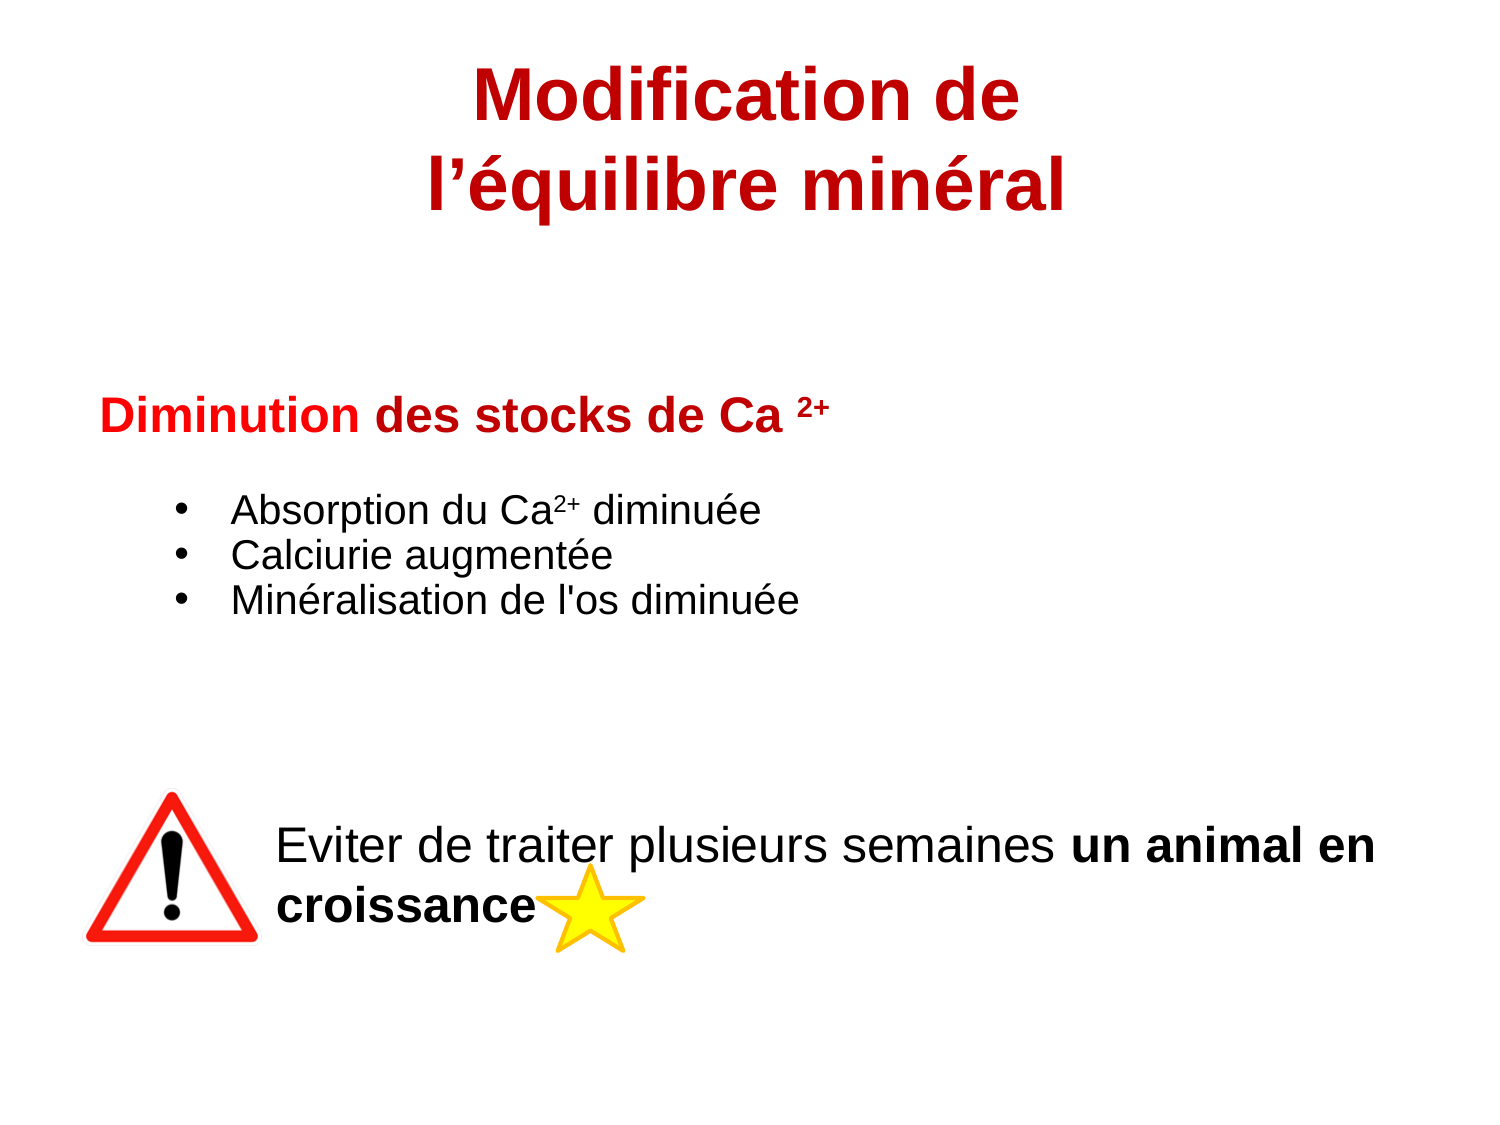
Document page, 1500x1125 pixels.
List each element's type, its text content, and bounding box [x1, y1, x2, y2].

text_box Diminution des stocks de Ca 2+ Absorption du Ca2+ diminuée Calciurie augmentée Minéralisation de l'os diminuée [88, 385, 841, 709]
title Modification de l’équilibre minéral [120, 30, 1395, 241]
text_box Eviter de traiter plusieurs semaines un animal en croissance [265, 804, 1414, 940]
picture [82, 788, 262, 946]
text_box [535, 863, 646, 953]
